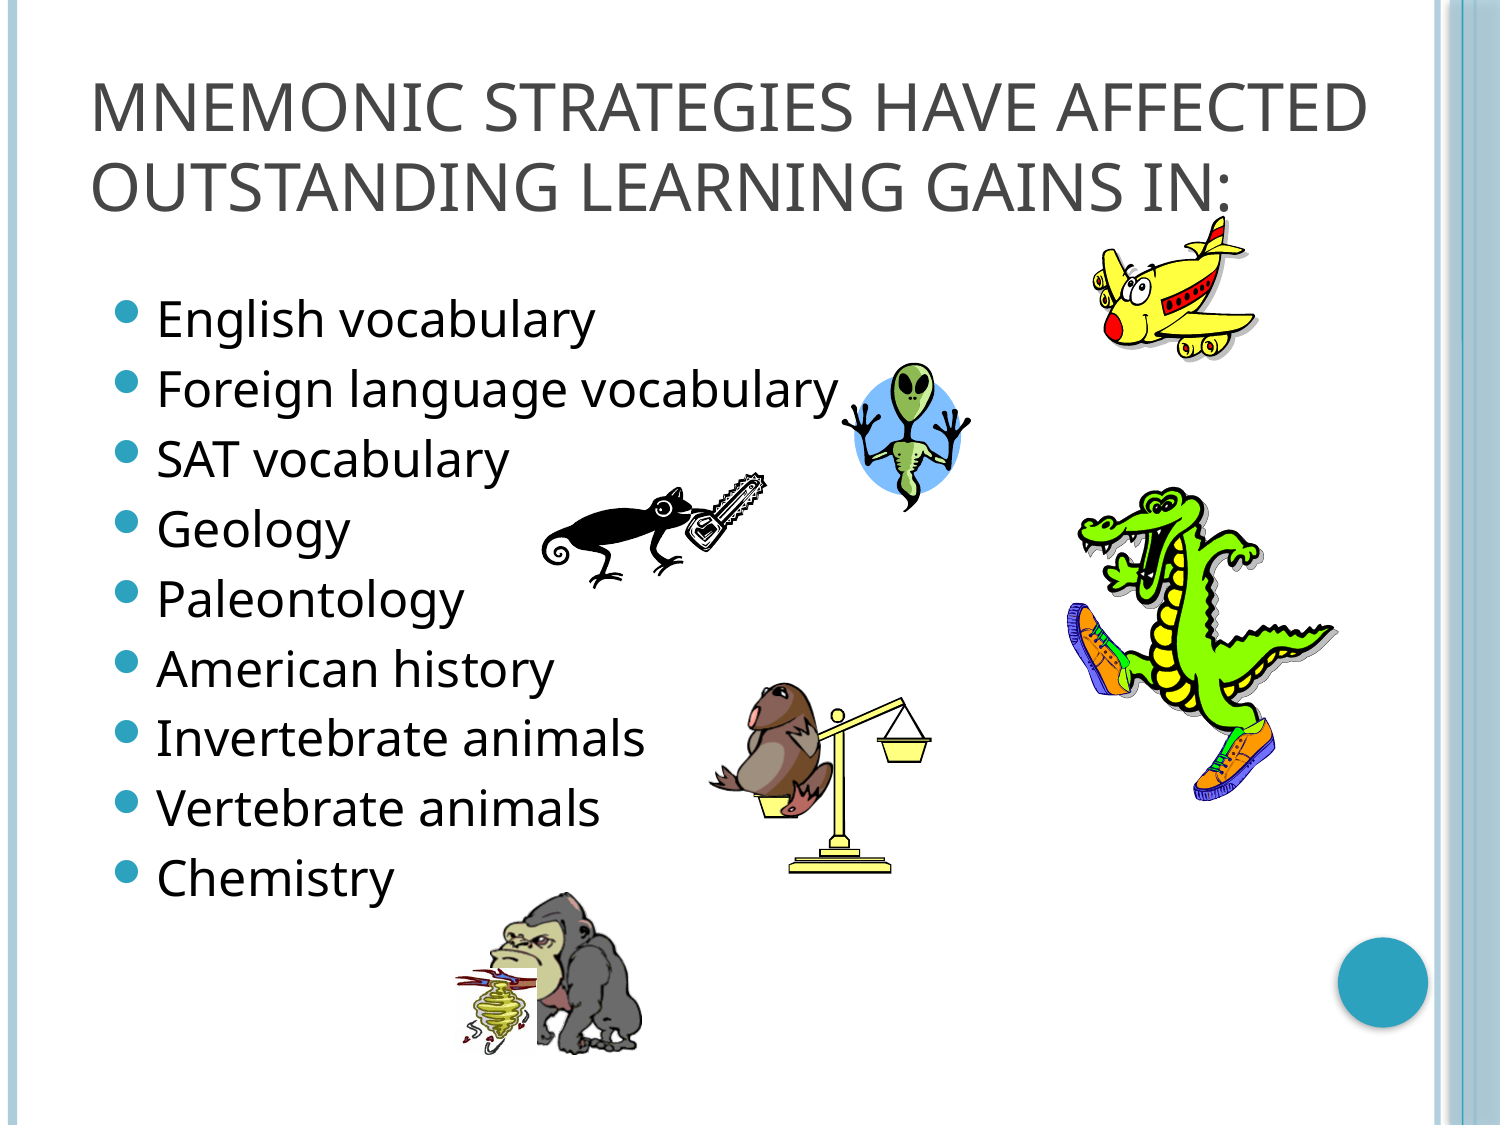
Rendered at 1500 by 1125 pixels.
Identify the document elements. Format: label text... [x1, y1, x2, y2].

picture [454, 891, 643, 1055]
picture [708, 678, 933, 875]
list English vocabulary Foreign language vocabulary SAT vocabulary Geology Paleontology American history Invertebrate animals Vertebrate animals Chemistry [36, 279, 1381, 1022]
picture [840, 361, 975, 513]
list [1091, 215, 1260, 364]
picture [1047, 486, 1340, 787]
title Mnemonic strategies have affected outstanding learning gains in: [75, 45, 1425, 233]
picture [541, 482, 776, 590]
